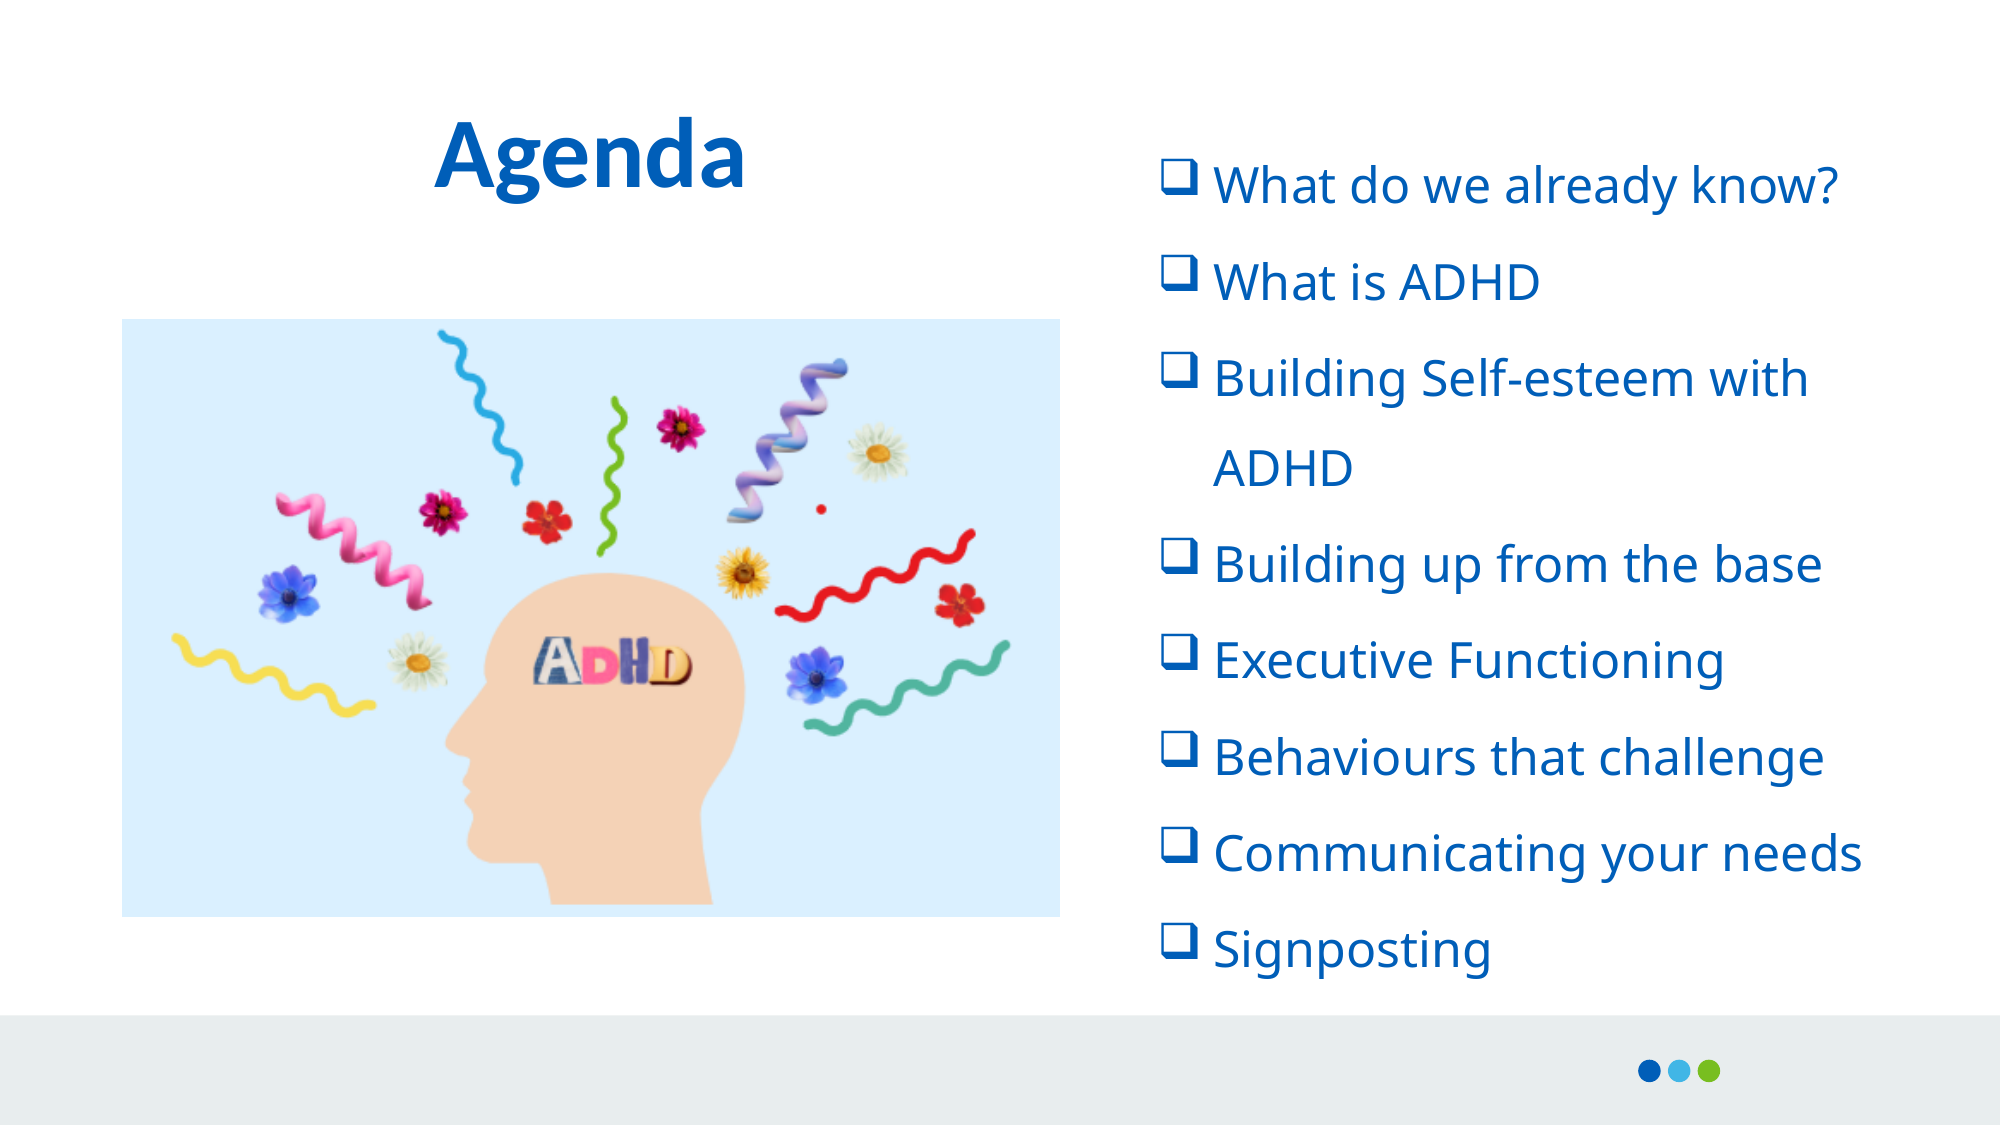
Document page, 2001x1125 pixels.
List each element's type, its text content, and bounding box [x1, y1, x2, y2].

title Agenda [182, 38, 1000, 210]
subtitle What do we already know? What is ADHD Building Self-esteem with ADHD Building up from the base Executive Functioning Behaviours that challenge Communicating your needs Signposting [1157, 123, 1924, 1125]
picture [122, 319, 1060, 917]
